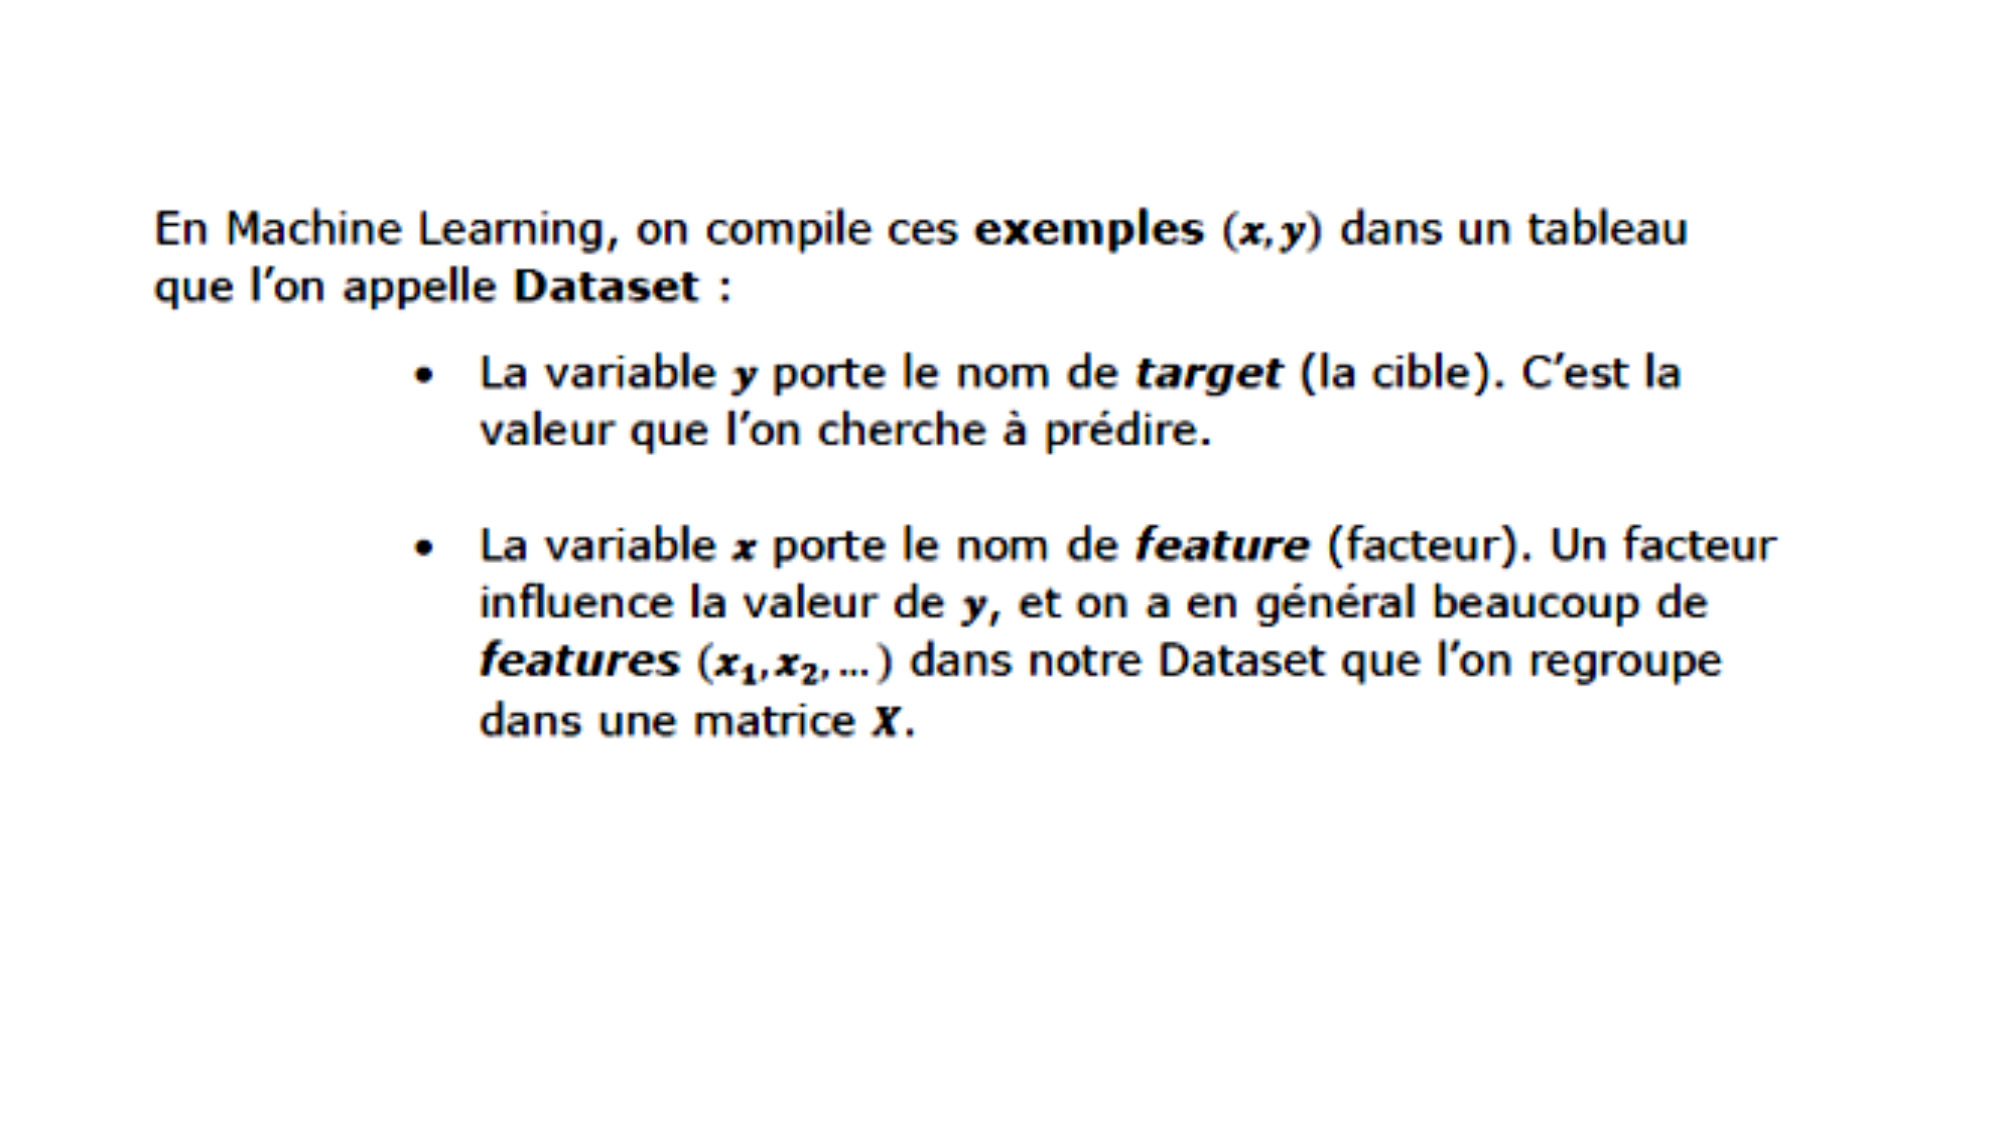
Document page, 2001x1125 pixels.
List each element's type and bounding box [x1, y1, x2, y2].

picture [137, 184, 1863, 794]
